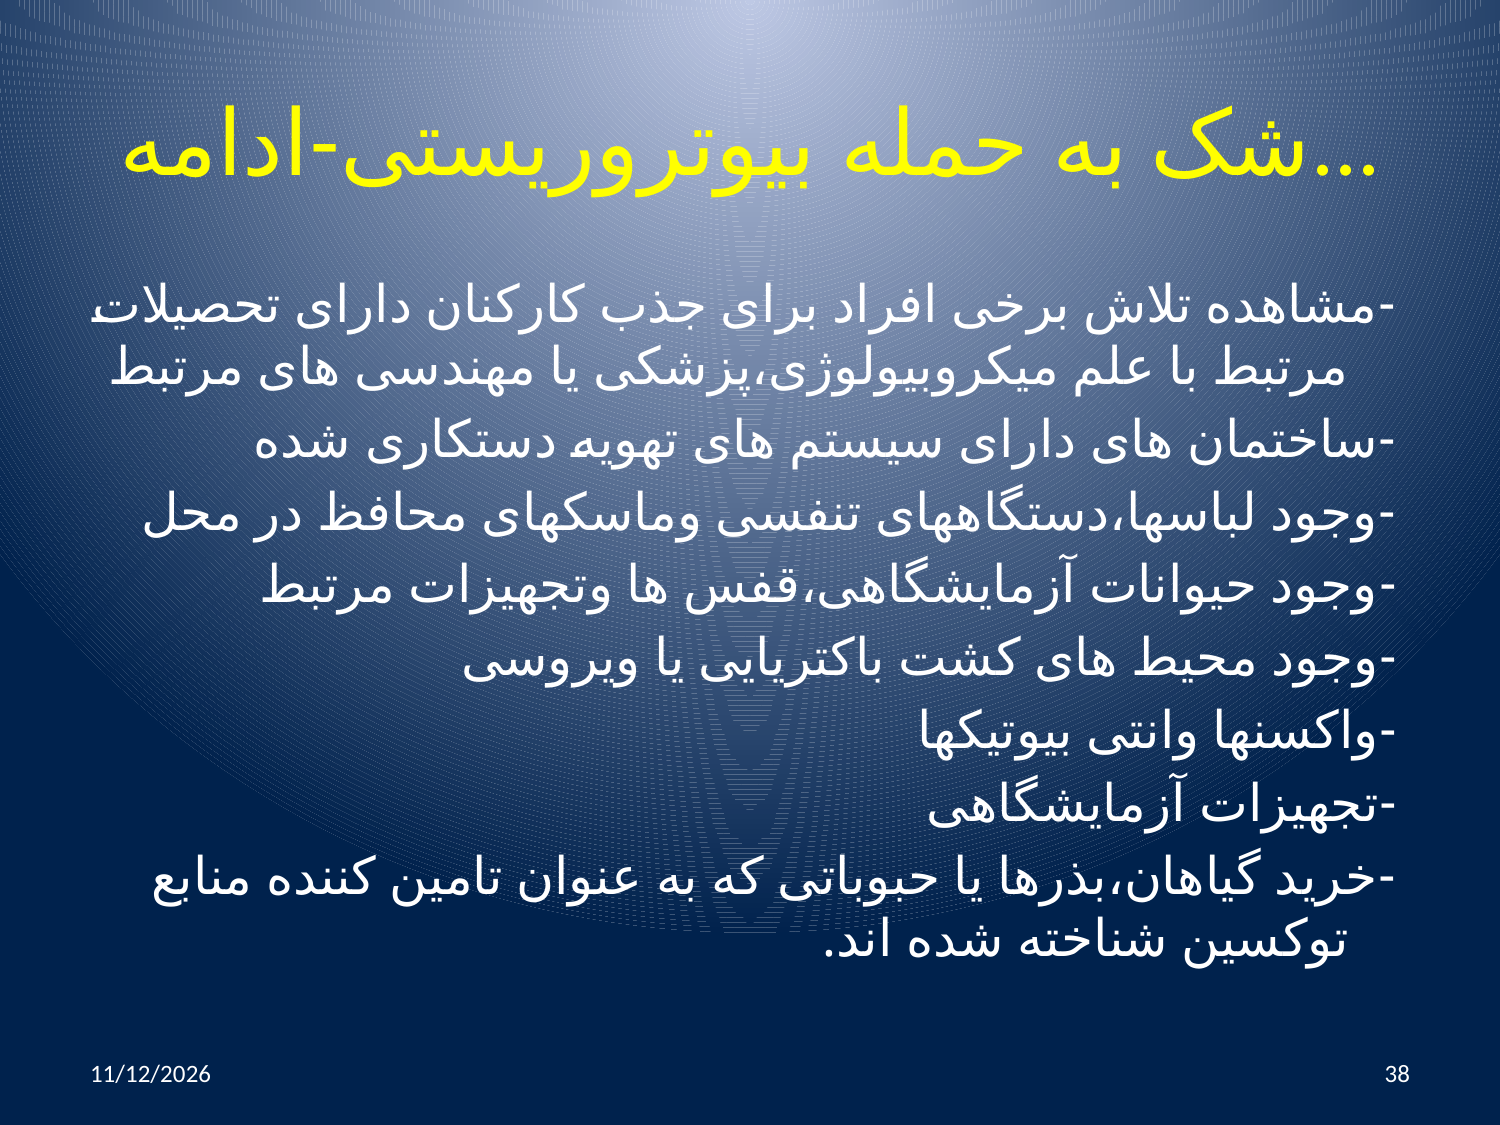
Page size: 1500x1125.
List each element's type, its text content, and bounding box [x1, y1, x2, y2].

slide_number 38 [1074, 1042, 1425, 1103]
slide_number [75, 1042, 425, 1103]
list -مشاهده تلاش برخی افراد برای جذب کارکنان دارای تحصیلات مرتبط با علم میکروبیولوژی،پزشکی یا مهندسی های مرتبط -ساختمان های دارای سیستم های تهویه دستکاری شده -وجود لباسها،دستگاههای تنفسی وماسکهای محافظ در محل -وجود حیوانات آزمایشگاهی،قفس ها وتجهیزات مرتبط -وجود محیط های کشت باکتریایی یا ویروسی -واکسنها وانتی بیوتیکها -تجهیزات آزمایشگاهی -خرید گیاهان،بذرها یا حبوباتی که به عنوان تامین کننده منابع توکسین شناخته شده اند. [62, 262, 1413, 1005]
title شک به حمله بیوتروریستی-ادامه... [75, 45, 1425, 233]
